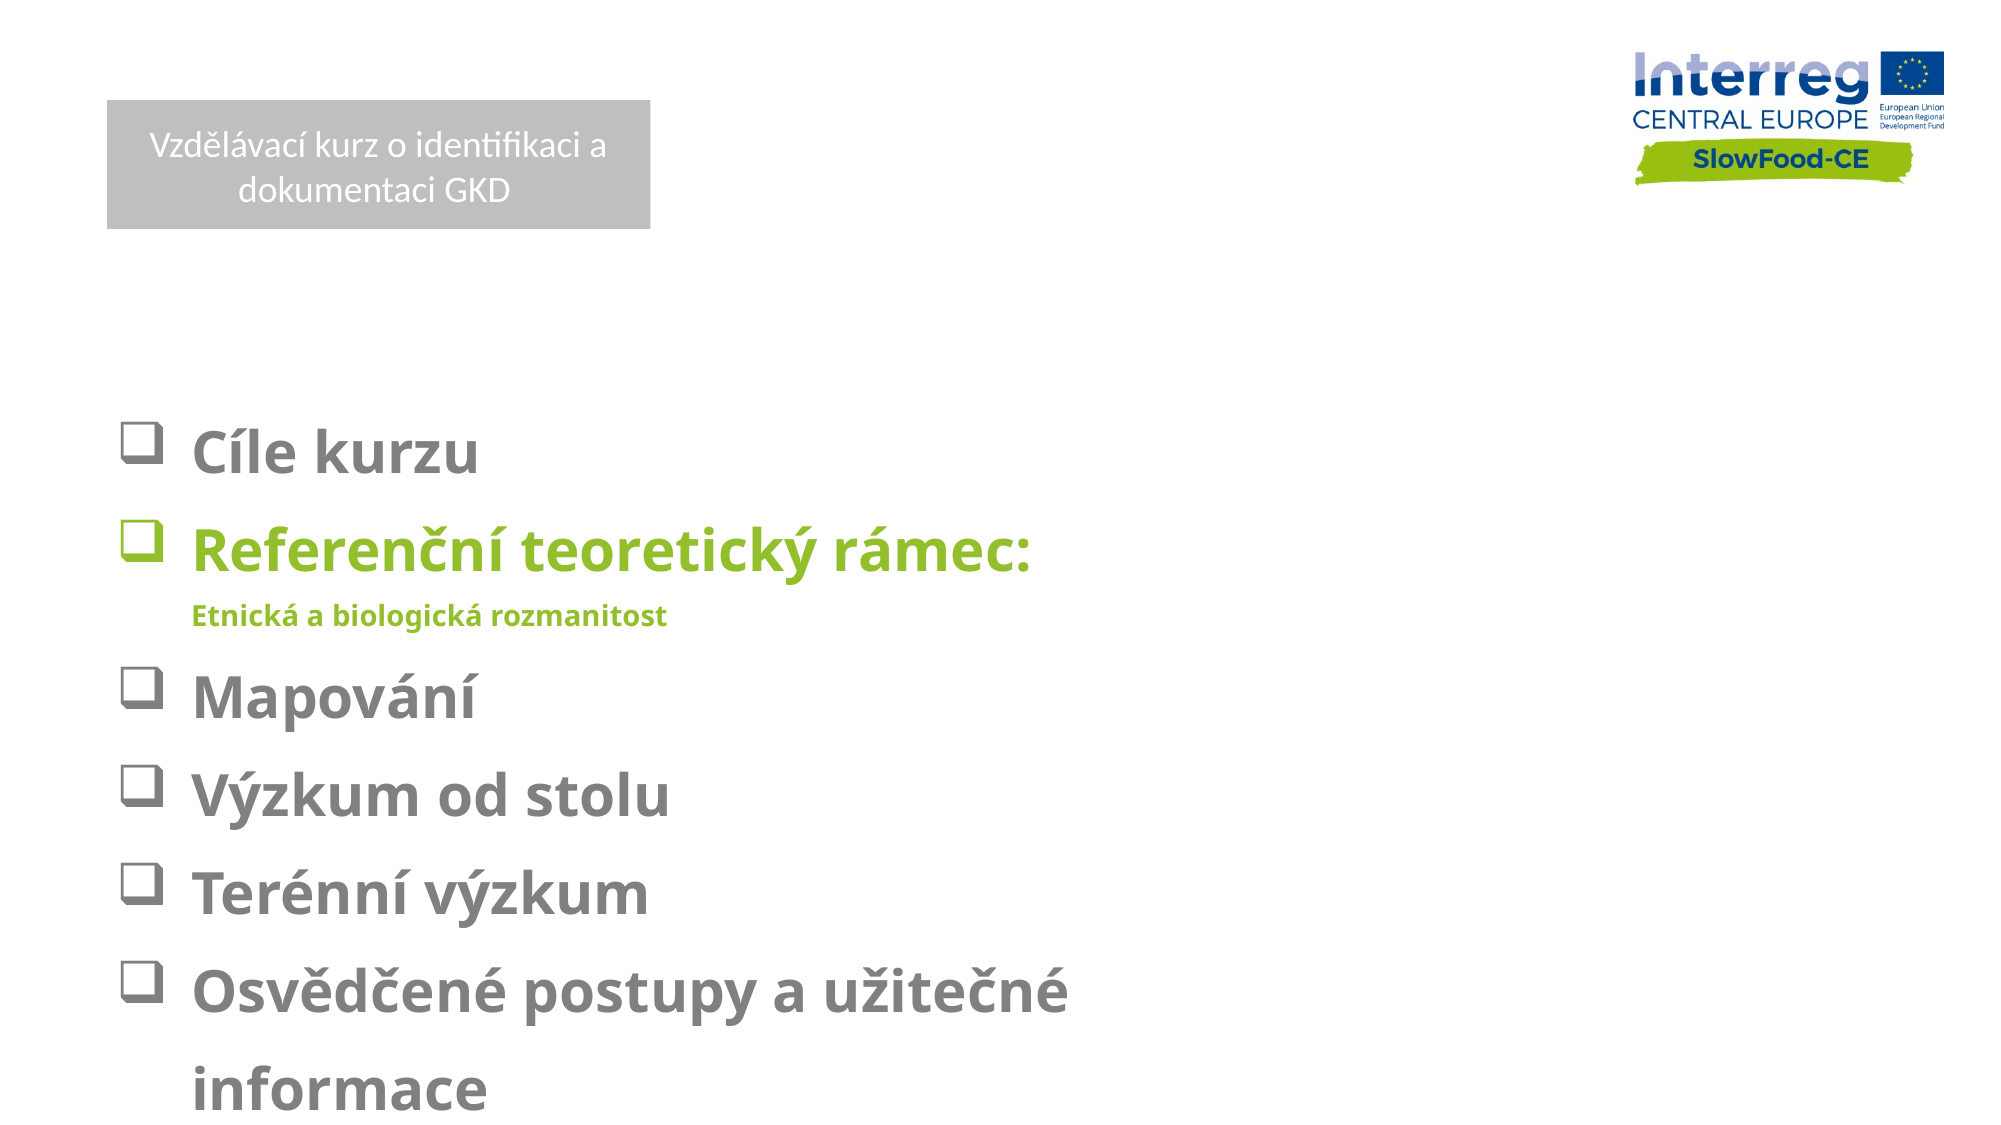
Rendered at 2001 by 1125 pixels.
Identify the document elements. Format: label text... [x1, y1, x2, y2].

picture [1633, 51, 1944, 186]
text_box Vzdělávací kurz o identifikaci a dokumentaci GKD [106, 99, 652, 230]
text_box Cíle kurzu Referenční teoretický rámec: Etnická a biologická rozmanitost Mapování Výzkum od stolu Terénní výzkum Osvědčené postupy a užitečné informace [101, 380, 1396, 1125]
